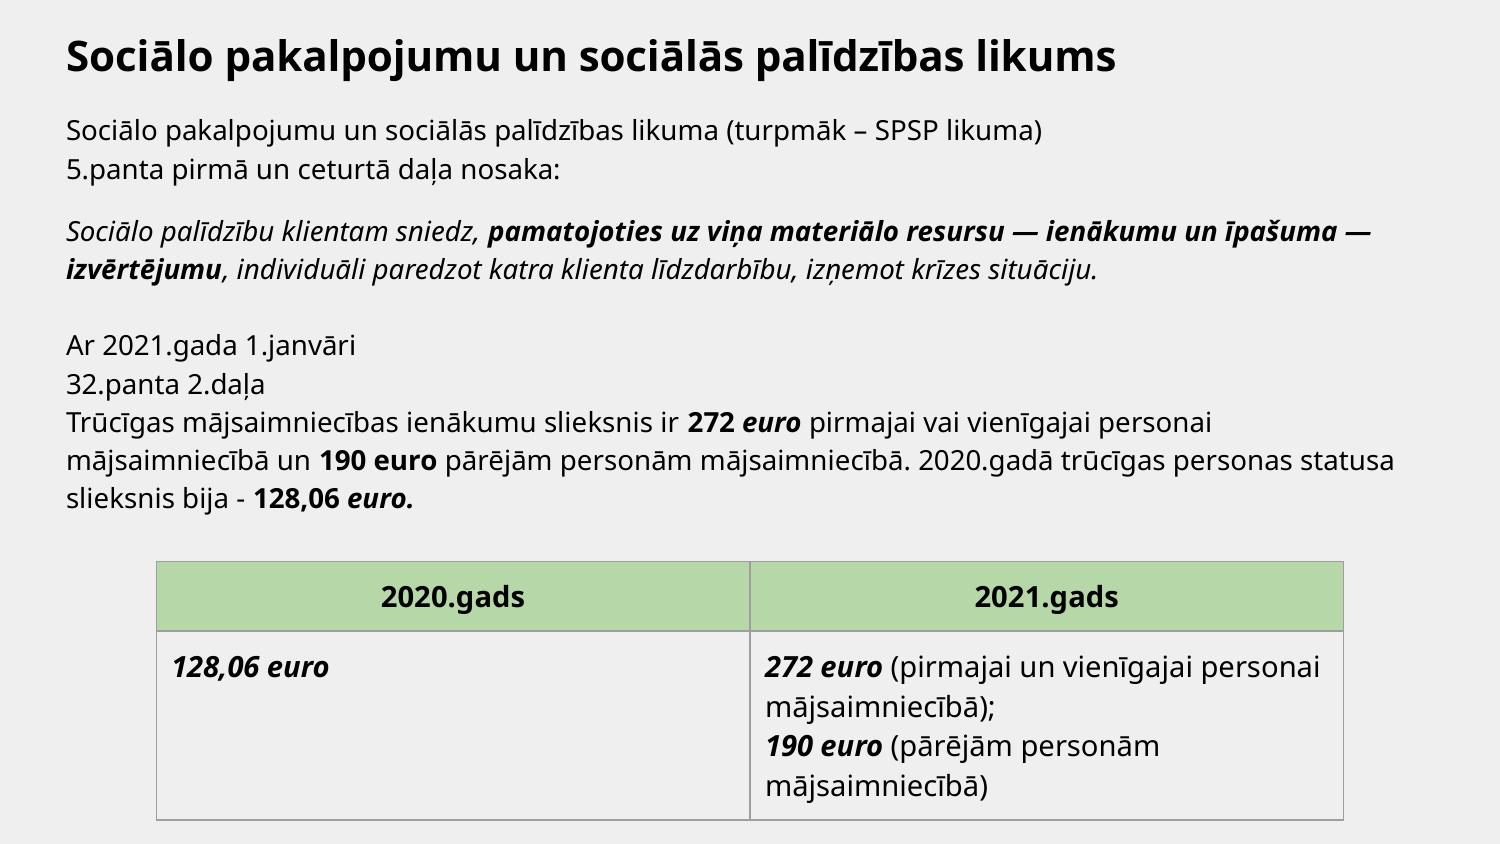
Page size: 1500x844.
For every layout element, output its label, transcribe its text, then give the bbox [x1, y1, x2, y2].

table_header 2020.gads [157, 562, 749, 630]
table_header 2021.gads [751, 562, 1343, 630]
table_cell 128,06 euro [157, 632, 749, 819]
title Sociālo pakalpojumu un sociālās palīdzības likums [51, 14, 1449, 109]
table_cell 272 euro (pirmajai un vienīgajai personai mājsaimniecībā); 190 euro (pārējām personām mājsaimniecībā) [751, 632, 1343, 819]
list Sociālo pakalpojumu un sociālās palīdzības likuma (turpmāk – SPSP likuma) 5.panta pirmā un ceturtā daļa nosaka: Sociālo palīdzību klientam sniedz, pamatojoties uz viņa materiālo resursu — ienākumu un īpašuma — izvērtējumu, individuāli paredzot katra klienta līdzdarbību, izņemot krīzes situāciju. Ar 2021.gada 1.janvāri 32.panta 2.daļa Trūcīgas mājsaimniecības ienākumu slieksnis ir 272 euro pirmajai vai vienīgajai personai mājsaimniecībā un 190 euro pārējām personām mājsaimniecībā. 2020.gadā trūcīgas personas statusa slieksnis bija - 128,06 euro. [51, 93, 1420, 654]
